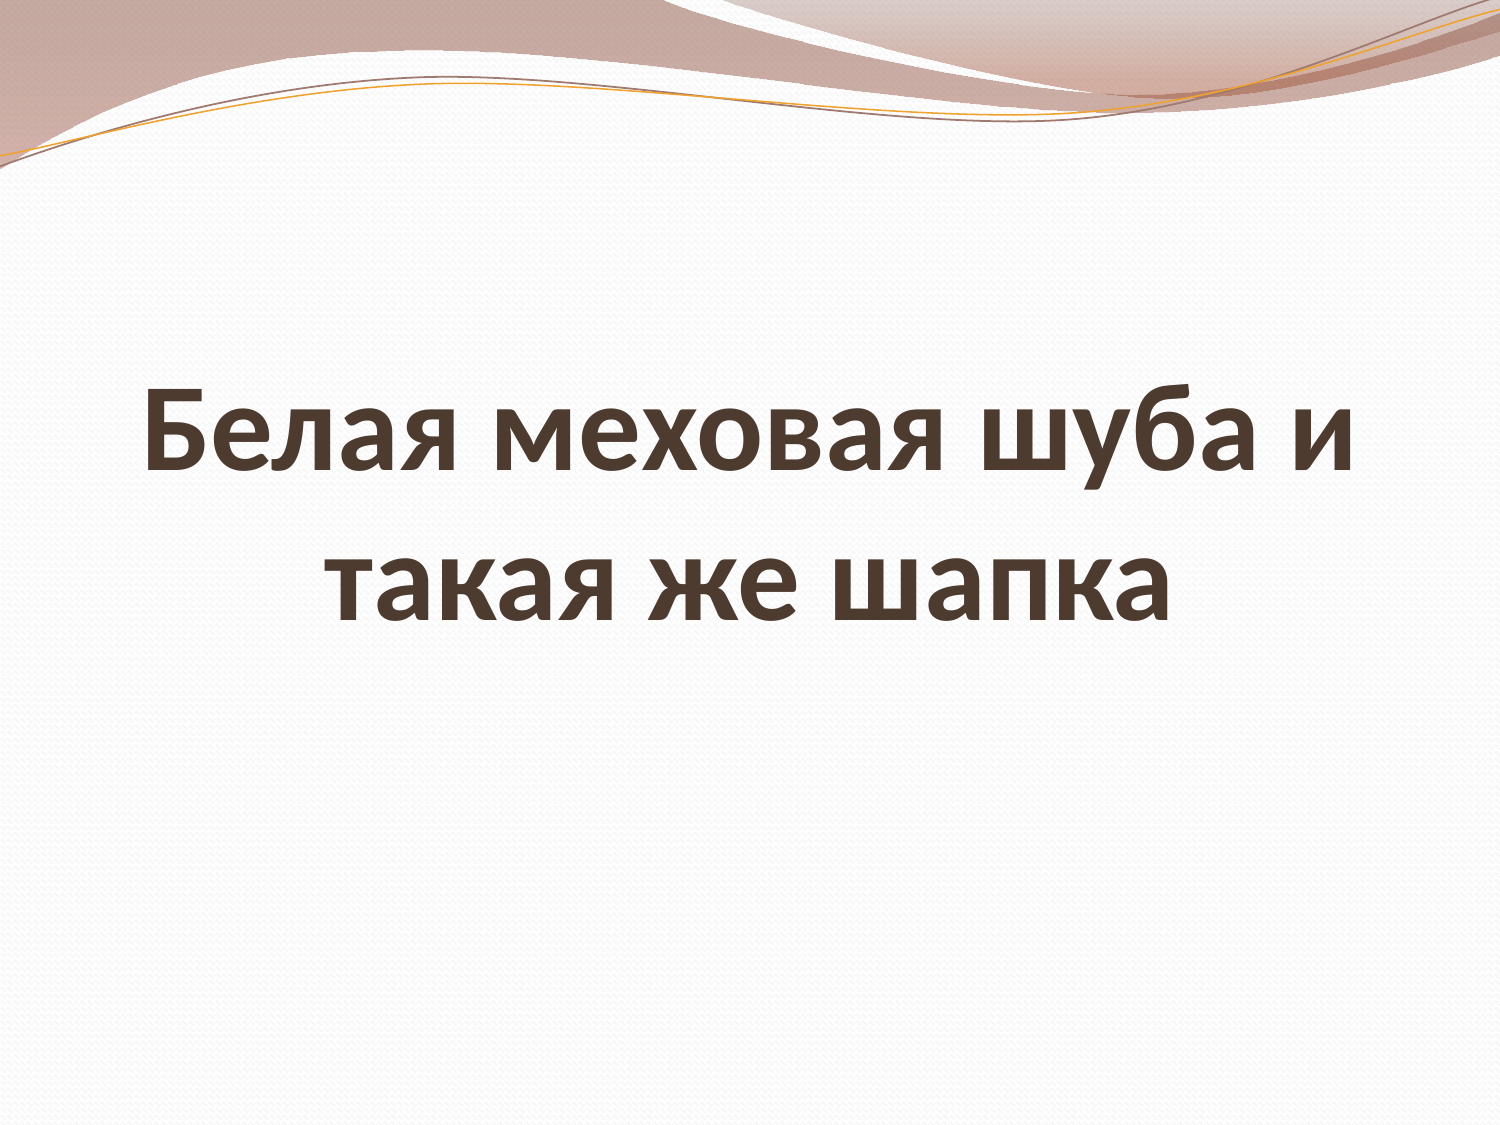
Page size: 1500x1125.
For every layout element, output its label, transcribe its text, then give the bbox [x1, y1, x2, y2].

title Белая меховая шуба и такая же шапка [75, 231, 1425, 646]
